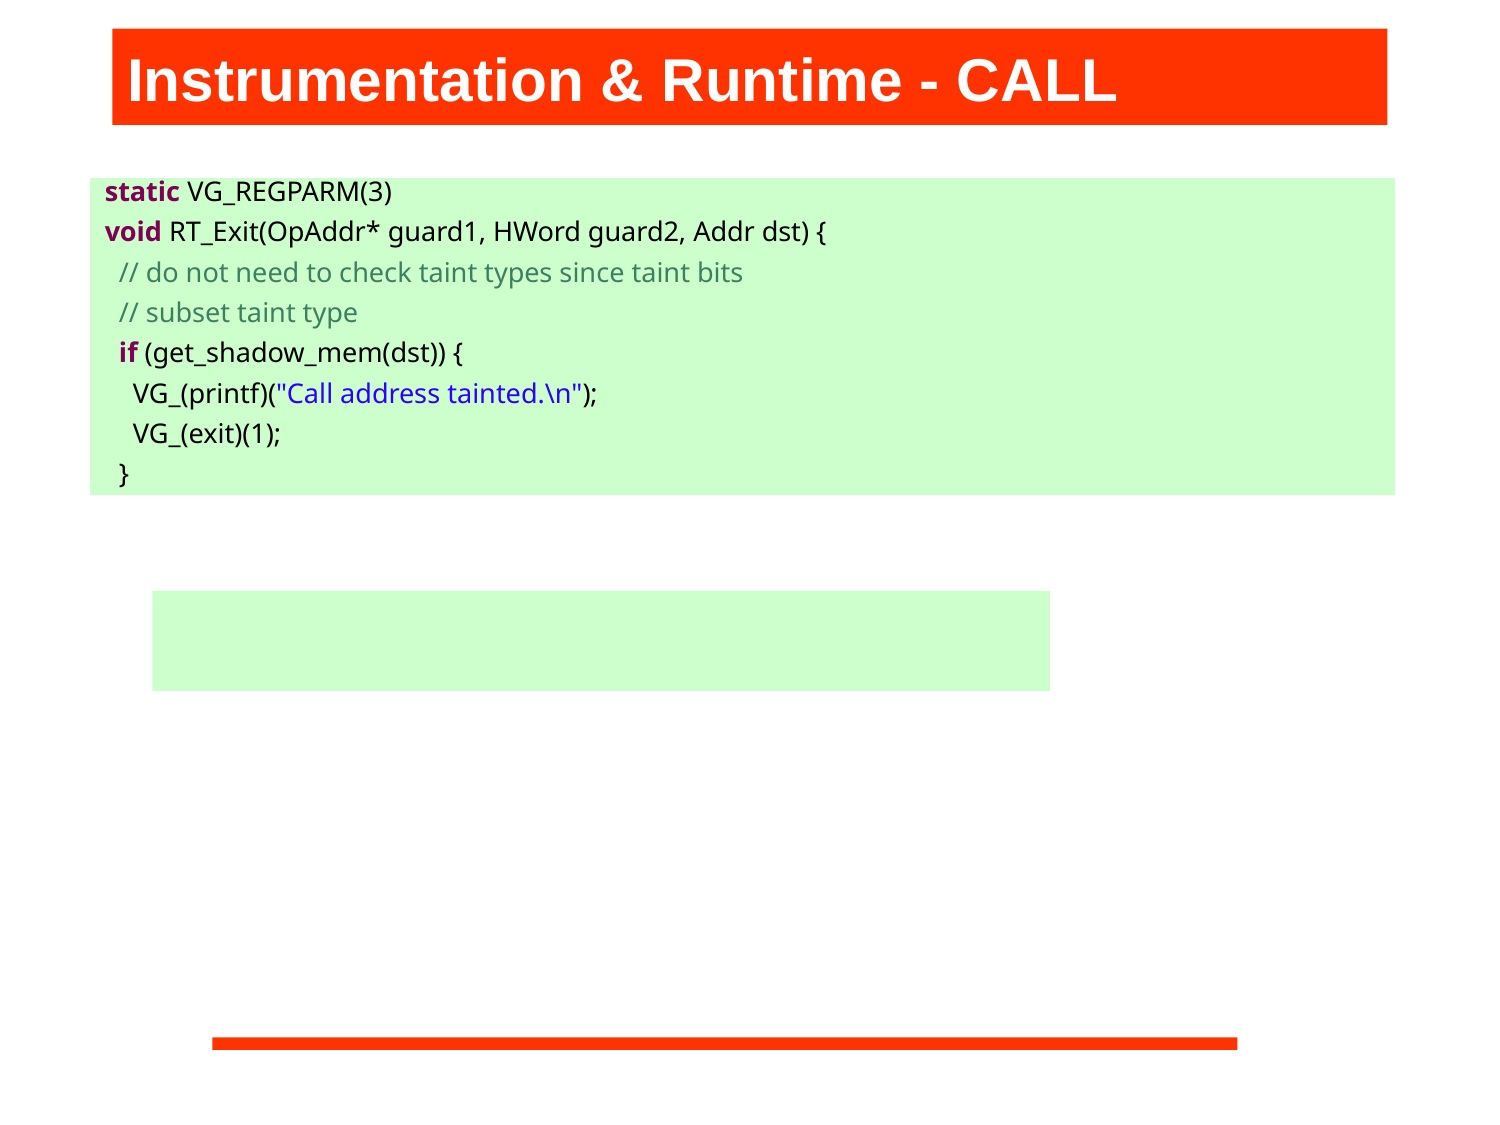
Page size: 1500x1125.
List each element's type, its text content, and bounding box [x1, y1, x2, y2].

text_box [152, 590, 1050, 691]
text_box static VG_REGPARM(3) void RT_Exit(OpAddr* guard1, HWord guard2, Addr dst) { // do not need to check taint types since taint bits // subset taint type if (get_shadow_mem(dst)) { VG_(printf)("Call address tainted.\n"); VG_(exit)(1); } [90, 178, 1396, 496]
text_box Instrumentation & Runtime - CALL [112, 28, 1388, 125]
